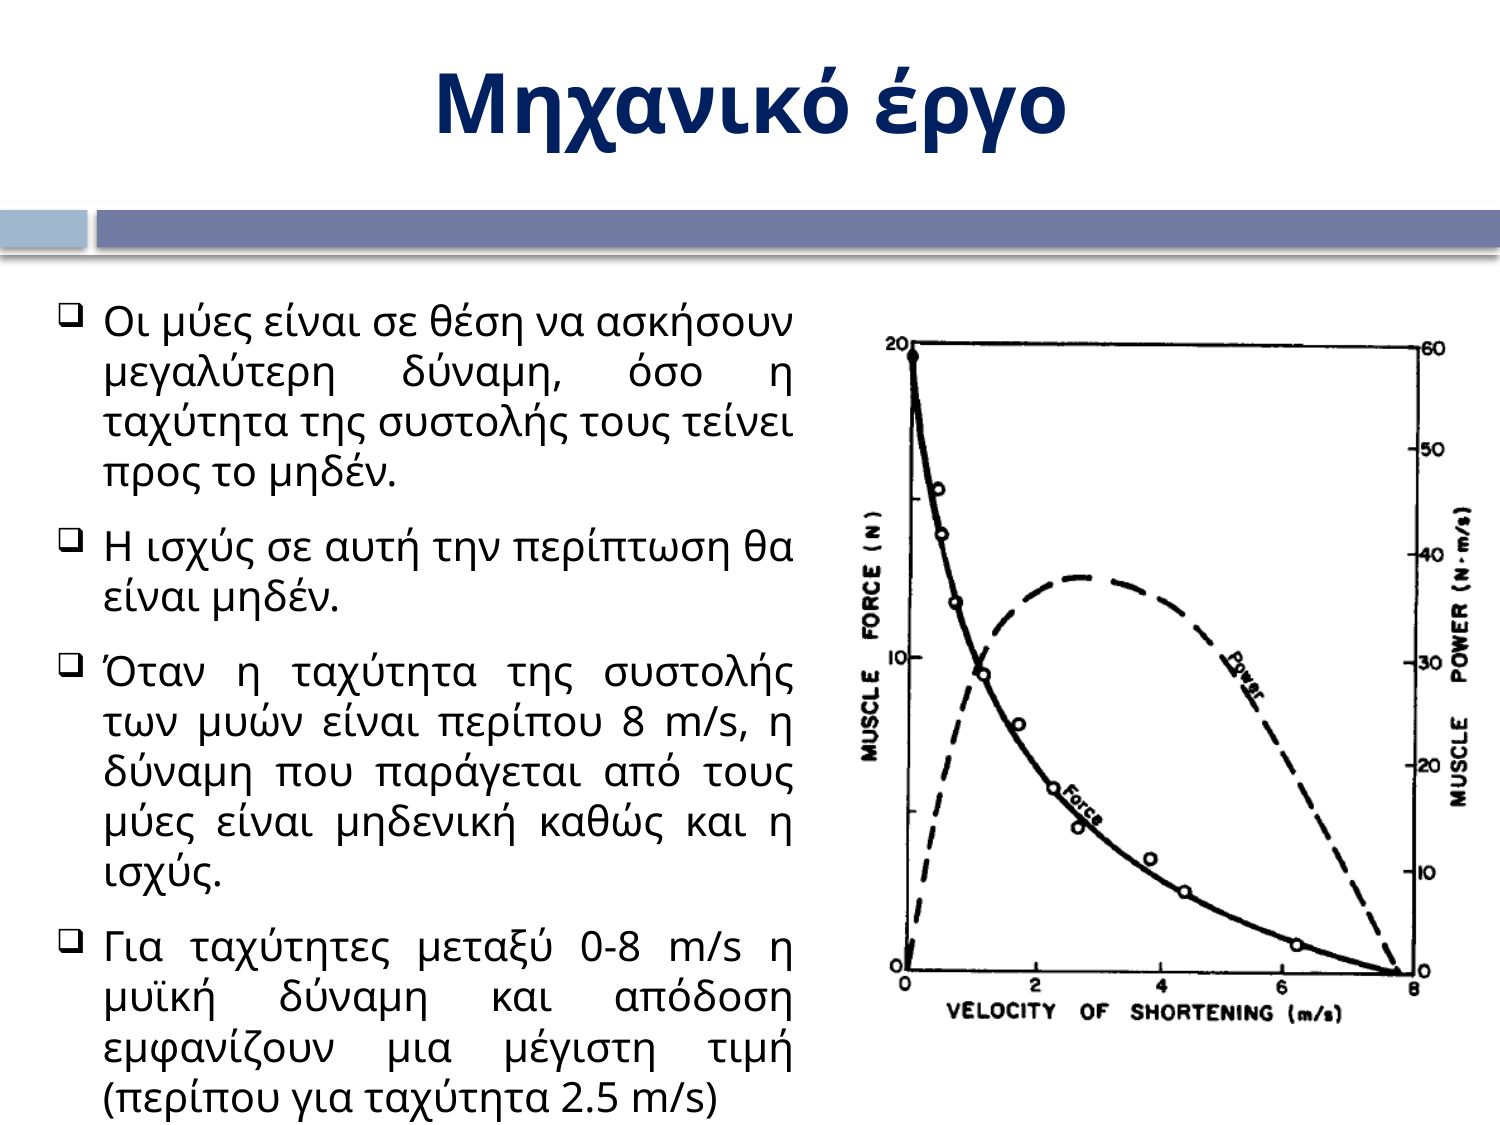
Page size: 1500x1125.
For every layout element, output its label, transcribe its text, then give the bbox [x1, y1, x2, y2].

text_box Οι μύες είναι σε θέση να ασκήσουν μεγαλύτερη δύναμη, όσο η ταχύτητα της συστολής τους τείνει προς το μηδέν. Η ισχύς σε αυτή την περίπτωση θα είναι μηδέν. Όταν η ταχύτητα της συστολής των μυών είναι περίπου 8 m/s, η δύναμη που παράγεται από τους μύες είναι μηδενική καθώς και η ισχύς. Για ταχύτητες μεταξύ 0-8 m/s η μυϊκή δύναμη και απόδοση εμφανίζουν μια μέγιστη τιμή (περίπου για ταχύτητα 2.5 m/s) [41, 287, 809, 1125]
text_box Μηχανικό έργο [0, 42, 1500, 218]
picture [855, 325, 1483, 1024]
